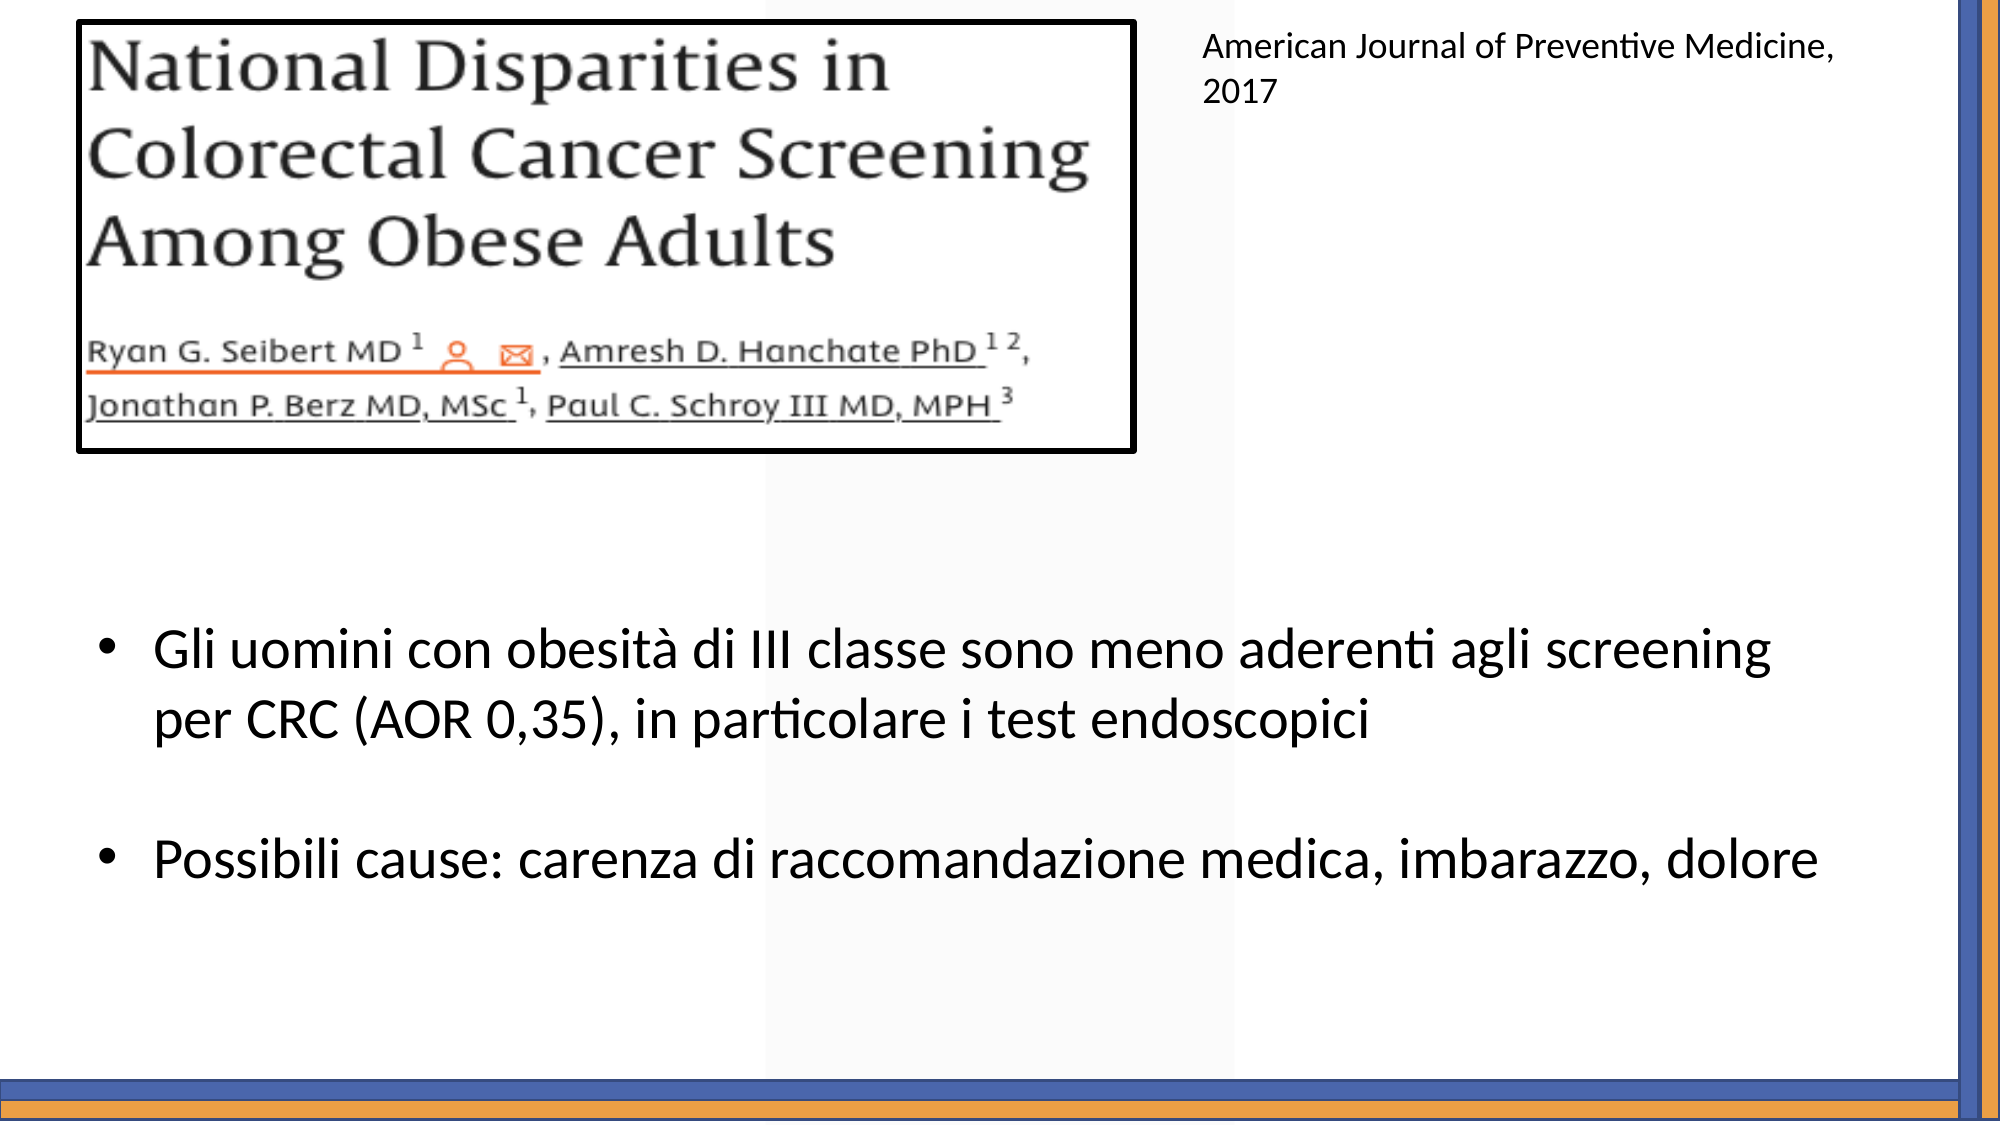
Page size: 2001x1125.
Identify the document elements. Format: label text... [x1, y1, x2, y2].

text_box [1958, 0, 1979, 1121]
text_box [0, 1079, 1958, 1099]
picture [81, 24, 1131, 449]
text_box American Journal of Preventive Medicine, 2017 [1187, 14, 1903, 119]
text_box [1979, 0, 2000, 1121]
text_box Gli uomini con obesità di III classe sono meno aderenti agli screening per CRC (AOR 0,35), in particolare i test endoscopici Possibili cause: carenza di raccomandazione medica, imbarazzo, dolore [82, 603, 1881, 898]
text_box [0, 1099, 1958, 1121]
